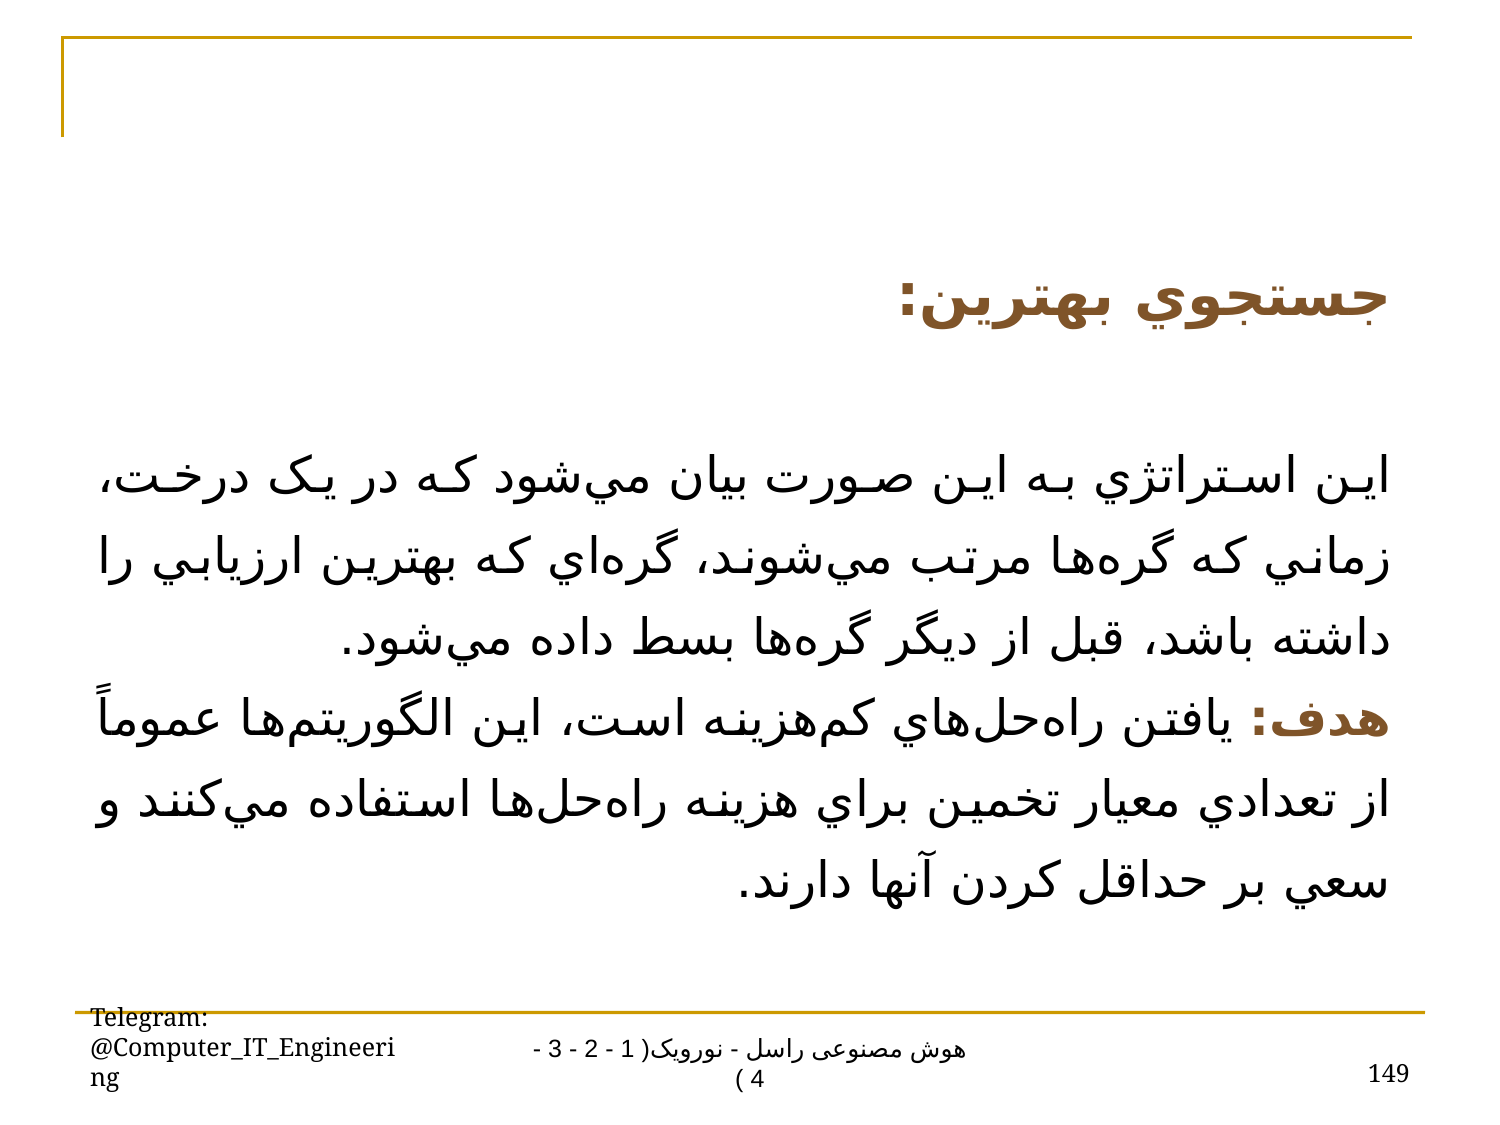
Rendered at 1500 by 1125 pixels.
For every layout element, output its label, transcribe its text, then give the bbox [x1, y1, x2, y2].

footer هوش مصنوعی راسل - نورویک( 1 - 2 - 3 - 4 ) [512, 1024, 988, 1101]
slide_number Telegram: @Computer_IT_Engineering [74, 1023, 426, 1100]
text_box جستجوي بهترين: اين استراتژي به اين صورت بيان مي‌شود که در يک درخت، زماني که گره‌ها مرتب مي‌شوند، گره‌اي که بهترين ارزيابي را داشته باشد، قبل از ديگر گره‌ها بسط داده مي‌شود. هدف: يافتن راه‌حل‌هاي کم‌هزينه است، اين الگوريتم‌ها عموماً از تعدادي معيار تخمين براي هزينه راه‌حل‌ها استفاده مي‌‌کنند و سعي بر حداقل کردن آنها دارند. [82, 225, 1407, 915]
slide_number 149 [1074, 1023, 1426, 1100]
